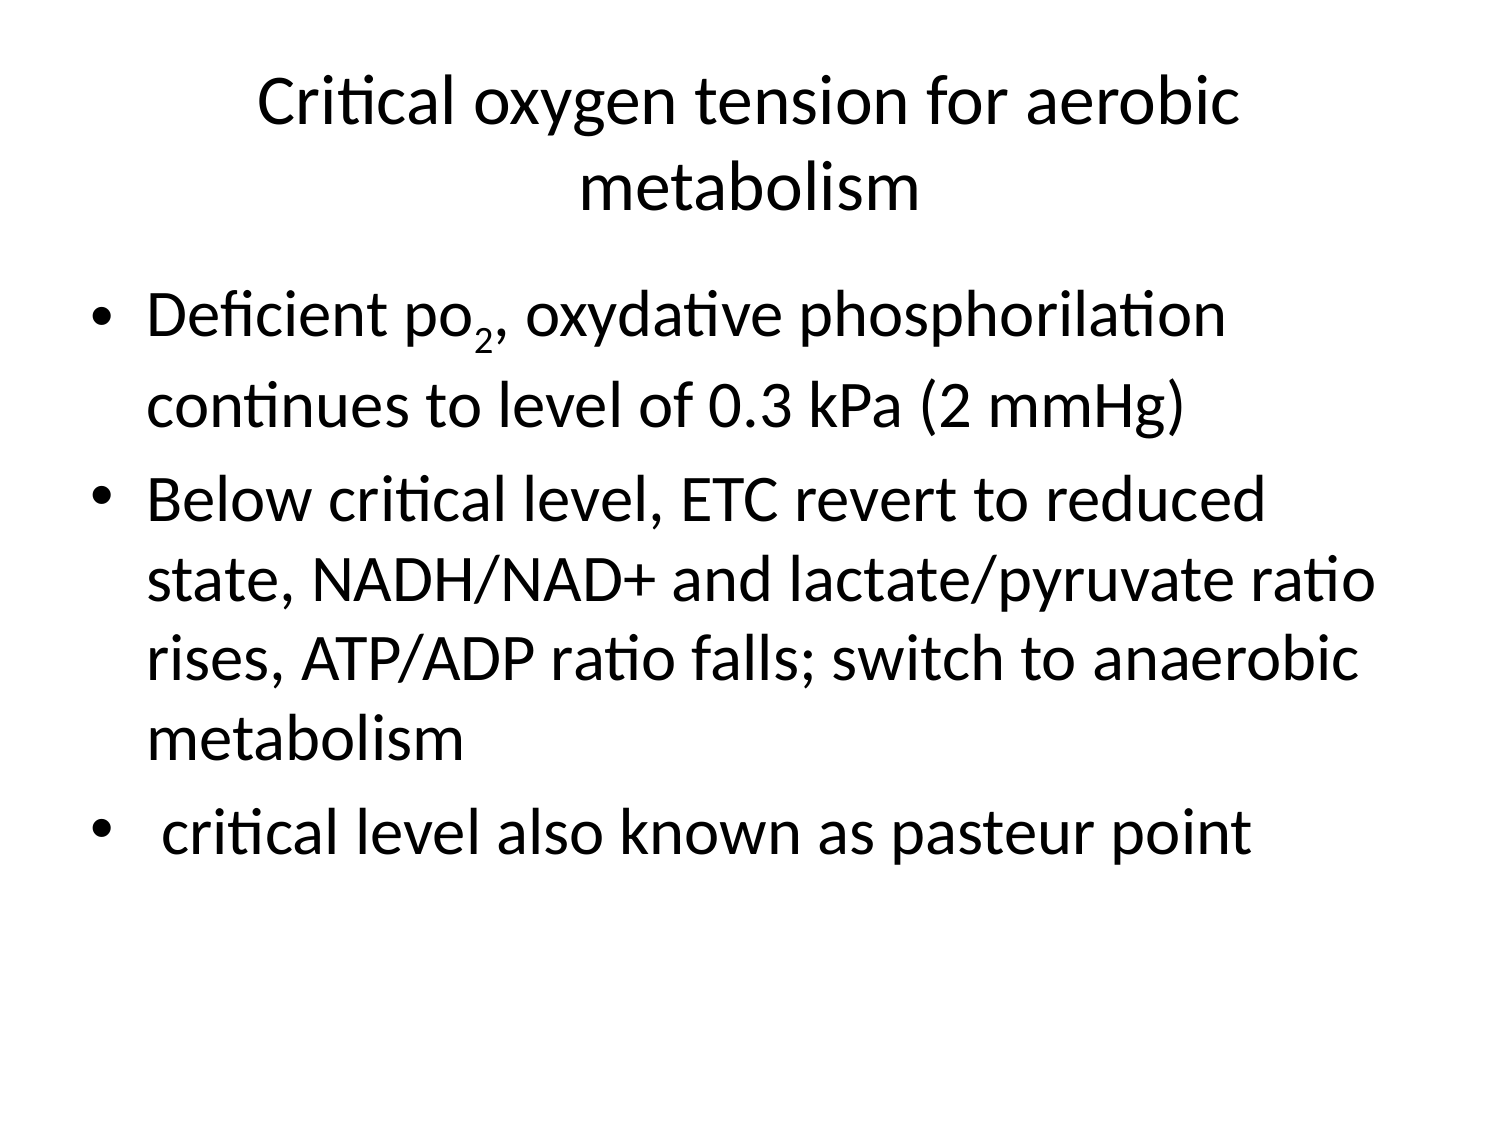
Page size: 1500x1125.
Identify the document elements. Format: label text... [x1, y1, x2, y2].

list Deficient po2, oxydative phosphorilation continues to level of 0.3 kPa (2 mmHg) Below critical level, ETC revert to reduced state, NADH/NAD+ and lactate/pyruvate ratio rises, ATP/ADP ratio falls; switch to anaerobic metabolism critical level also known as pasteur point [75, 262, 1425, 1005]
title Critical oxygen tension for aerobic metabolism [75, 45, 1425, 233]
